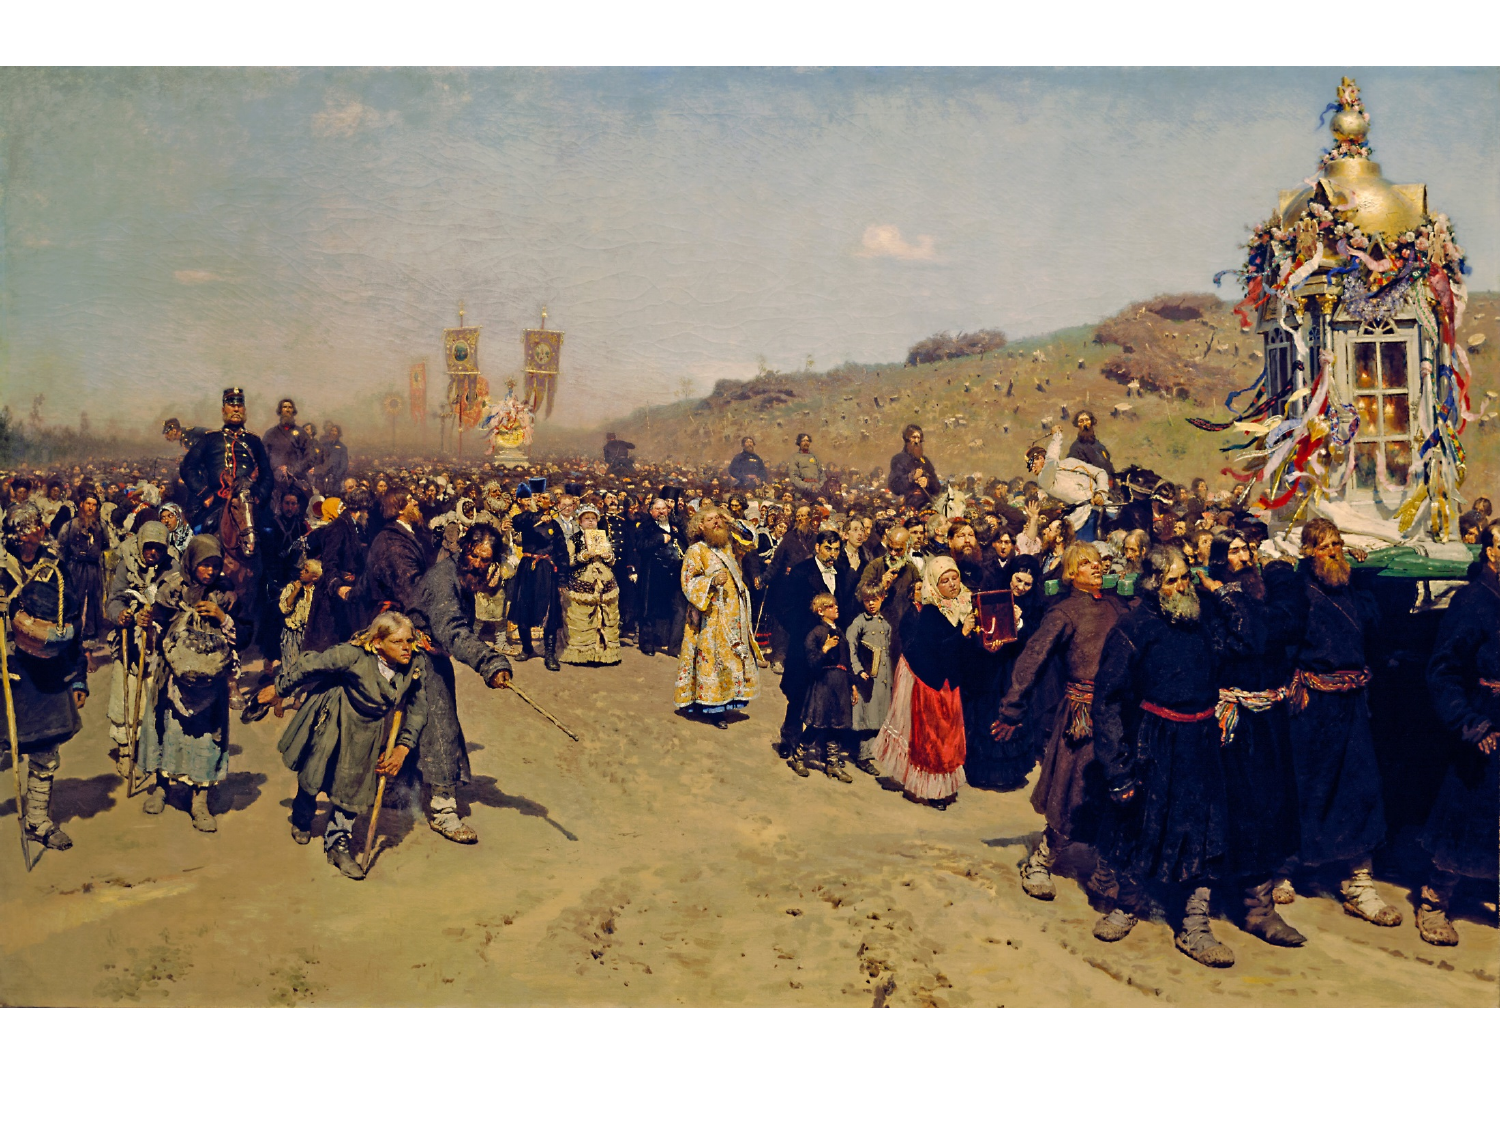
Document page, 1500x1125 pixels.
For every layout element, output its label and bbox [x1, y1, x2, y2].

picture [0, 66, 1500, 1008]
